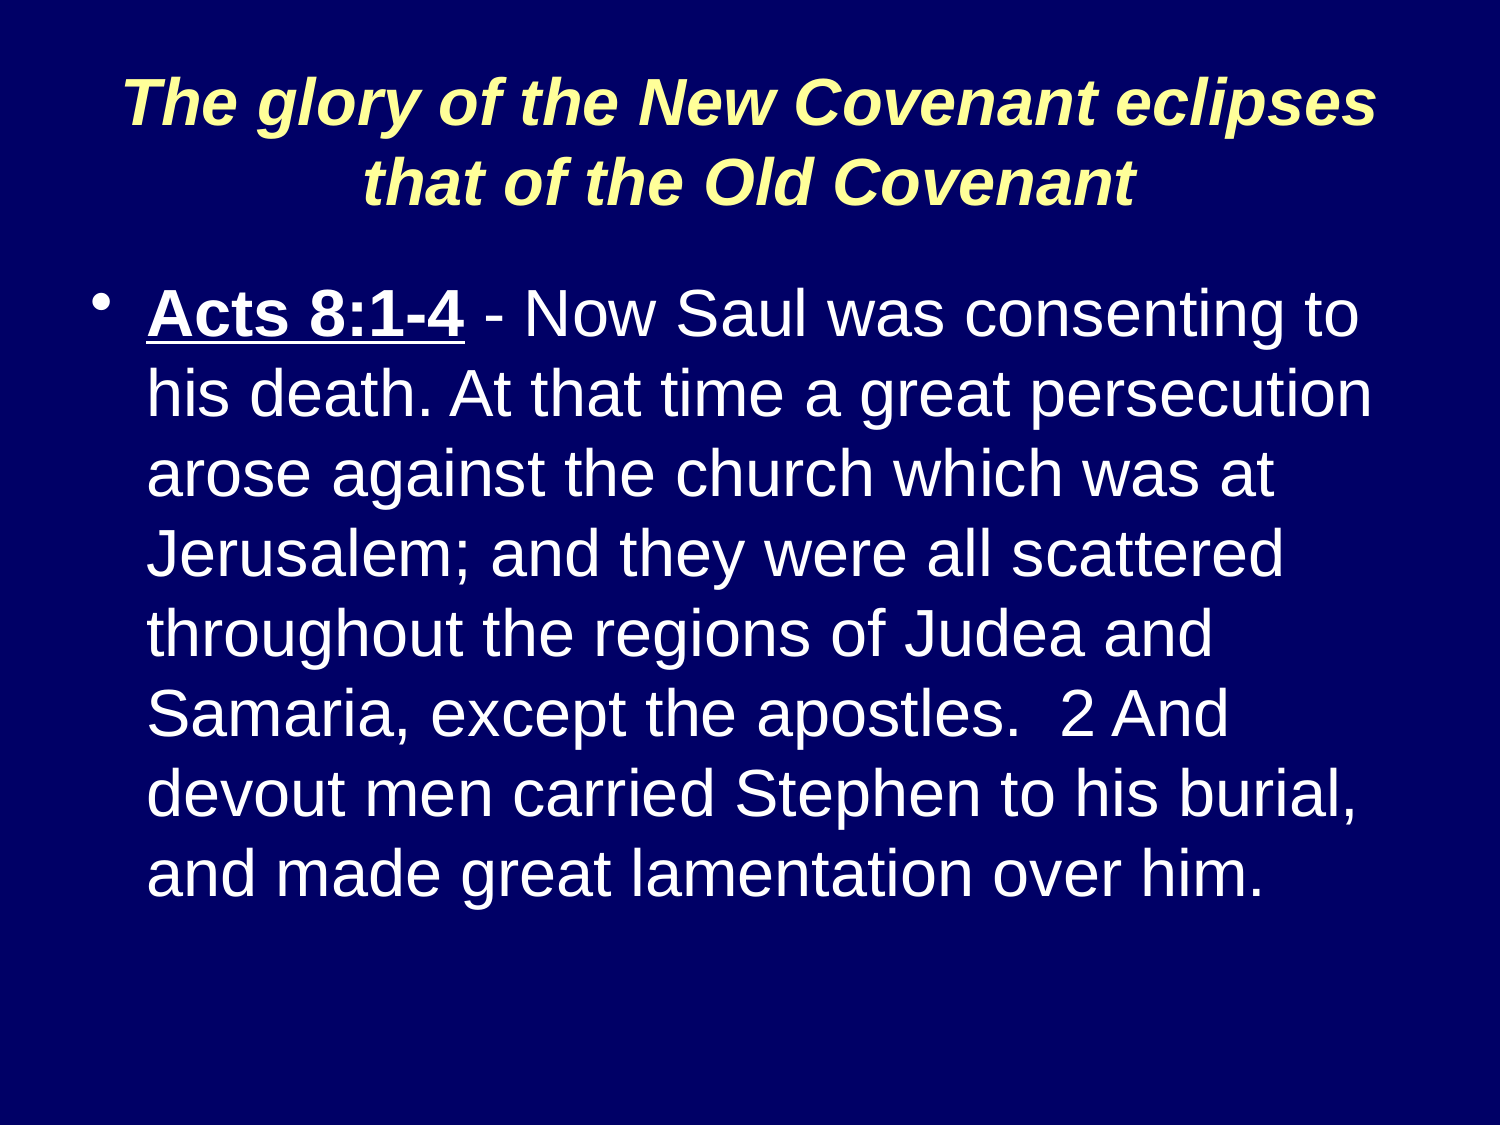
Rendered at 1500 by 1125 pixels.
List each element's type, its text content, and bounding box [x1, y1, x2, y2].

list Acts 8:1-4 - Now Saul was consenting to his death. At that time a great persecution arose against the church which was at Jerusalem; and they were all scattered throughout the regions of Judea and Samaria, except the apostles. 2 And devout men carried Stephen to his burial, and made great lamentation over him. [75, 262, 1425, 1005]
title The glory of the New Covenant eclipses that of the Old Covenant [75, 45, 1425, 233]
